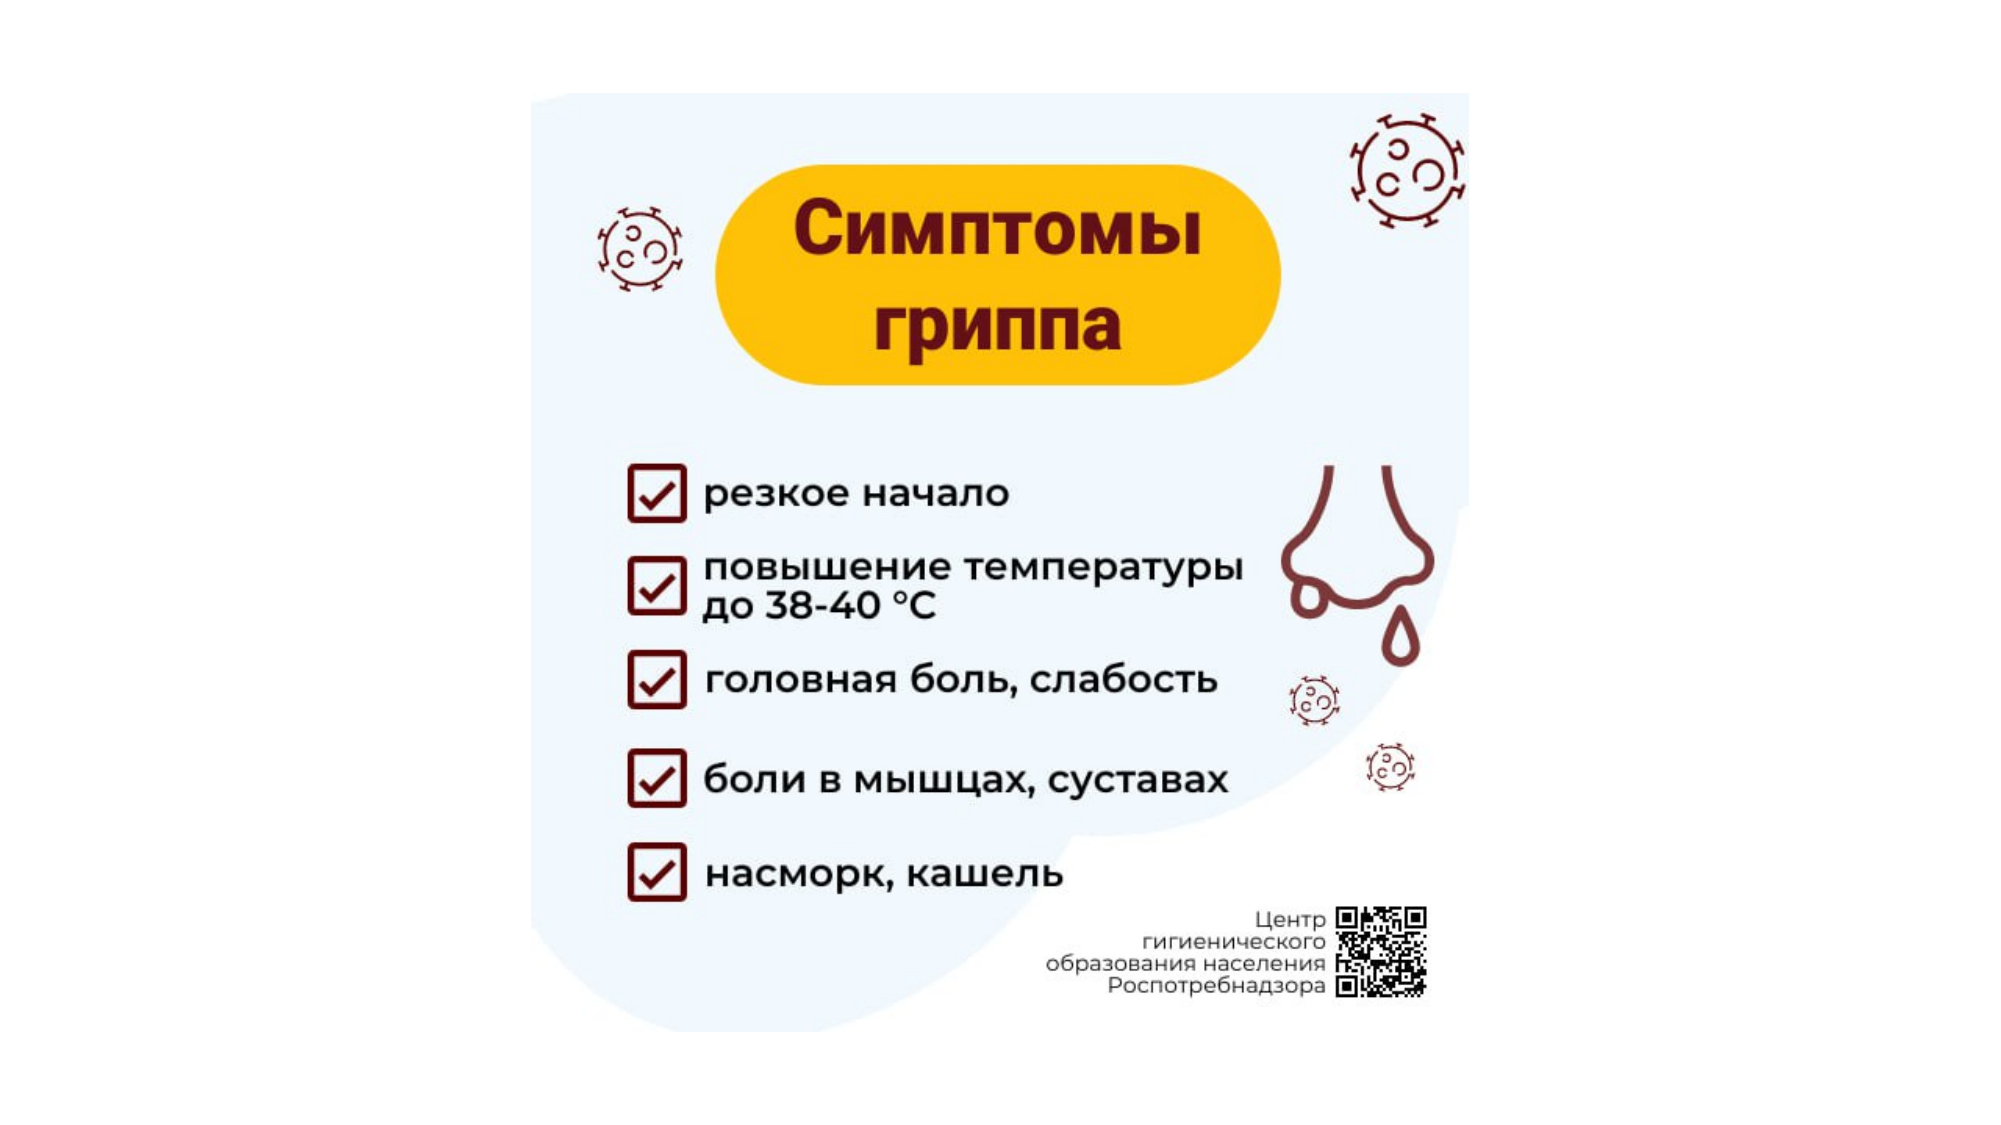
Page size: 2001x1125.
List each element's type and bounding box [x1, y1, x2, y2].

picture [531, 93, 1469, 1032]
